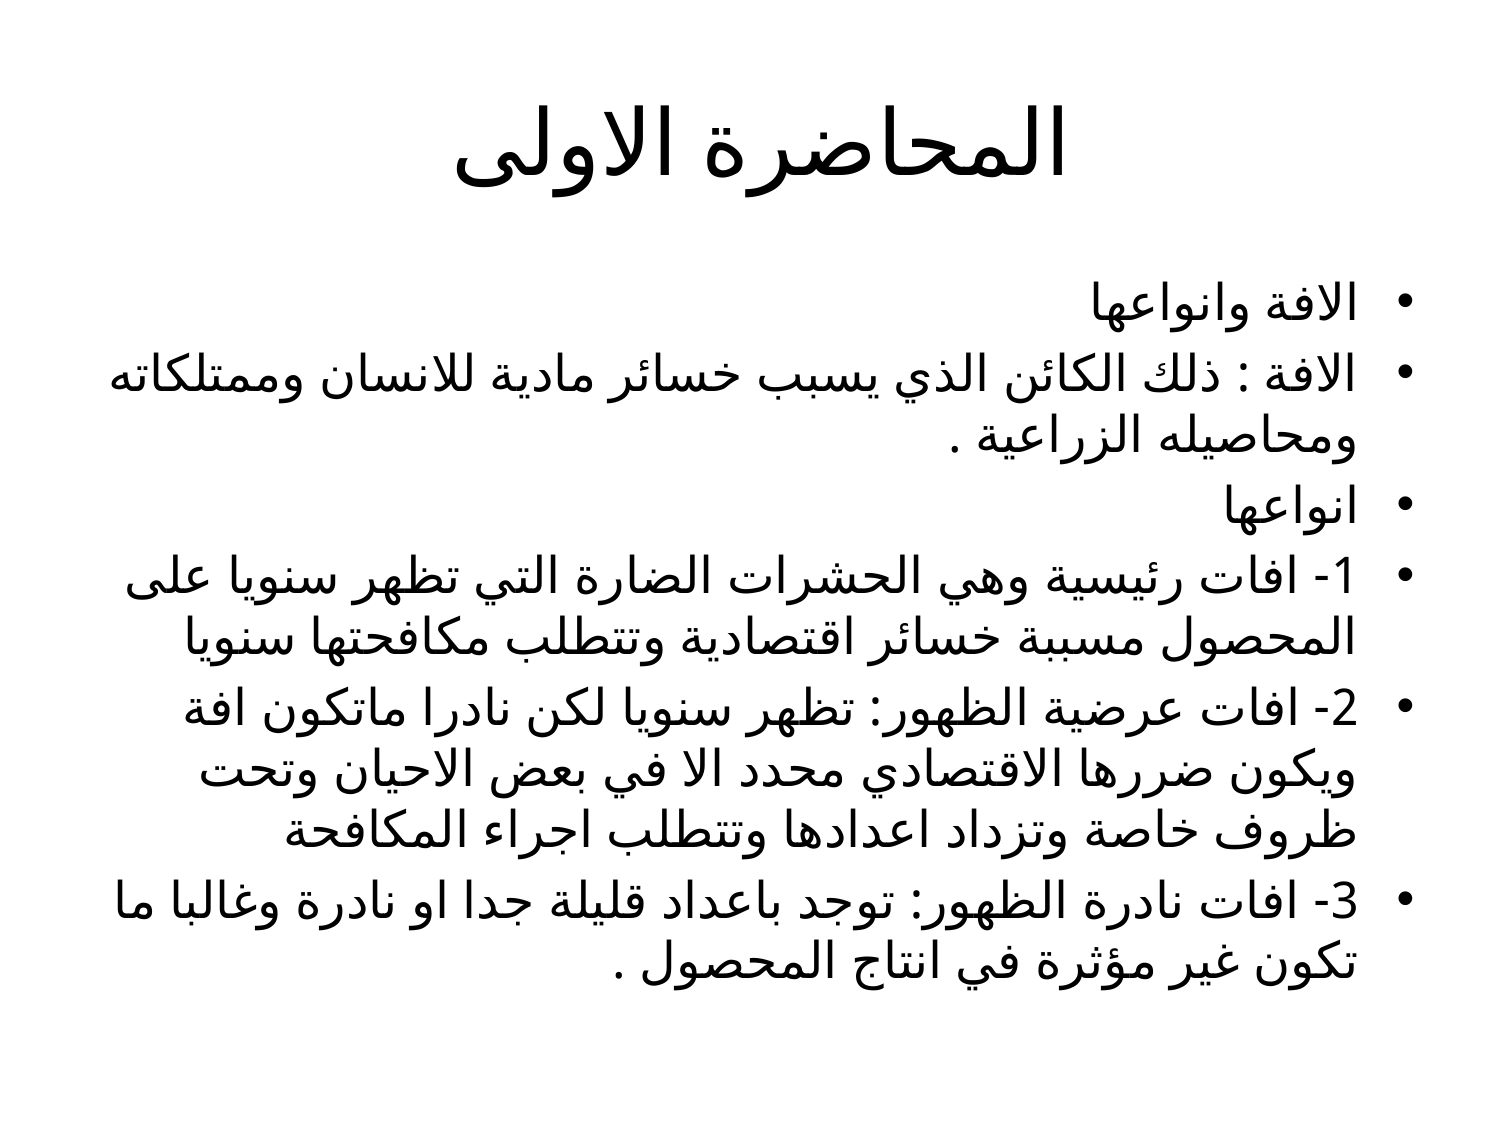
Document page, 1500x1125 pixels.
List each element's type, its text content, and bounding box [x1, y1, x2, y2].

title المحاضرة الاولى [75, 45, 1425, 233]
list الافة وانواعها الافة : ذلك الكائن الذي يسبب خسائر مادية للانسان وممتلكاته ومحاصيله الزراعية . انواعها 1- افات رئيسية وهي الحشرات الضارة التي تظهر سنويا على المحصول مسببة خسائر اقتصادية وتتطلب مكافحتها سنويا 2- افات عرضية الظهور: تظهر سنويا لكن نادرا ماتكون افة ويكون ضررها الاقتصادي محدد الا في بعض الاحيان وتحت ظروف خاصة وتزداد اعدادها وتتطلب اجراء المكافحة 3- افات نادرة الظهور: توجد باعداد قليلة جدا او نادرة وغالبا ما تكون غير مؤثرة في انتاج المحصول . [75, 262, 1425, 1005]
